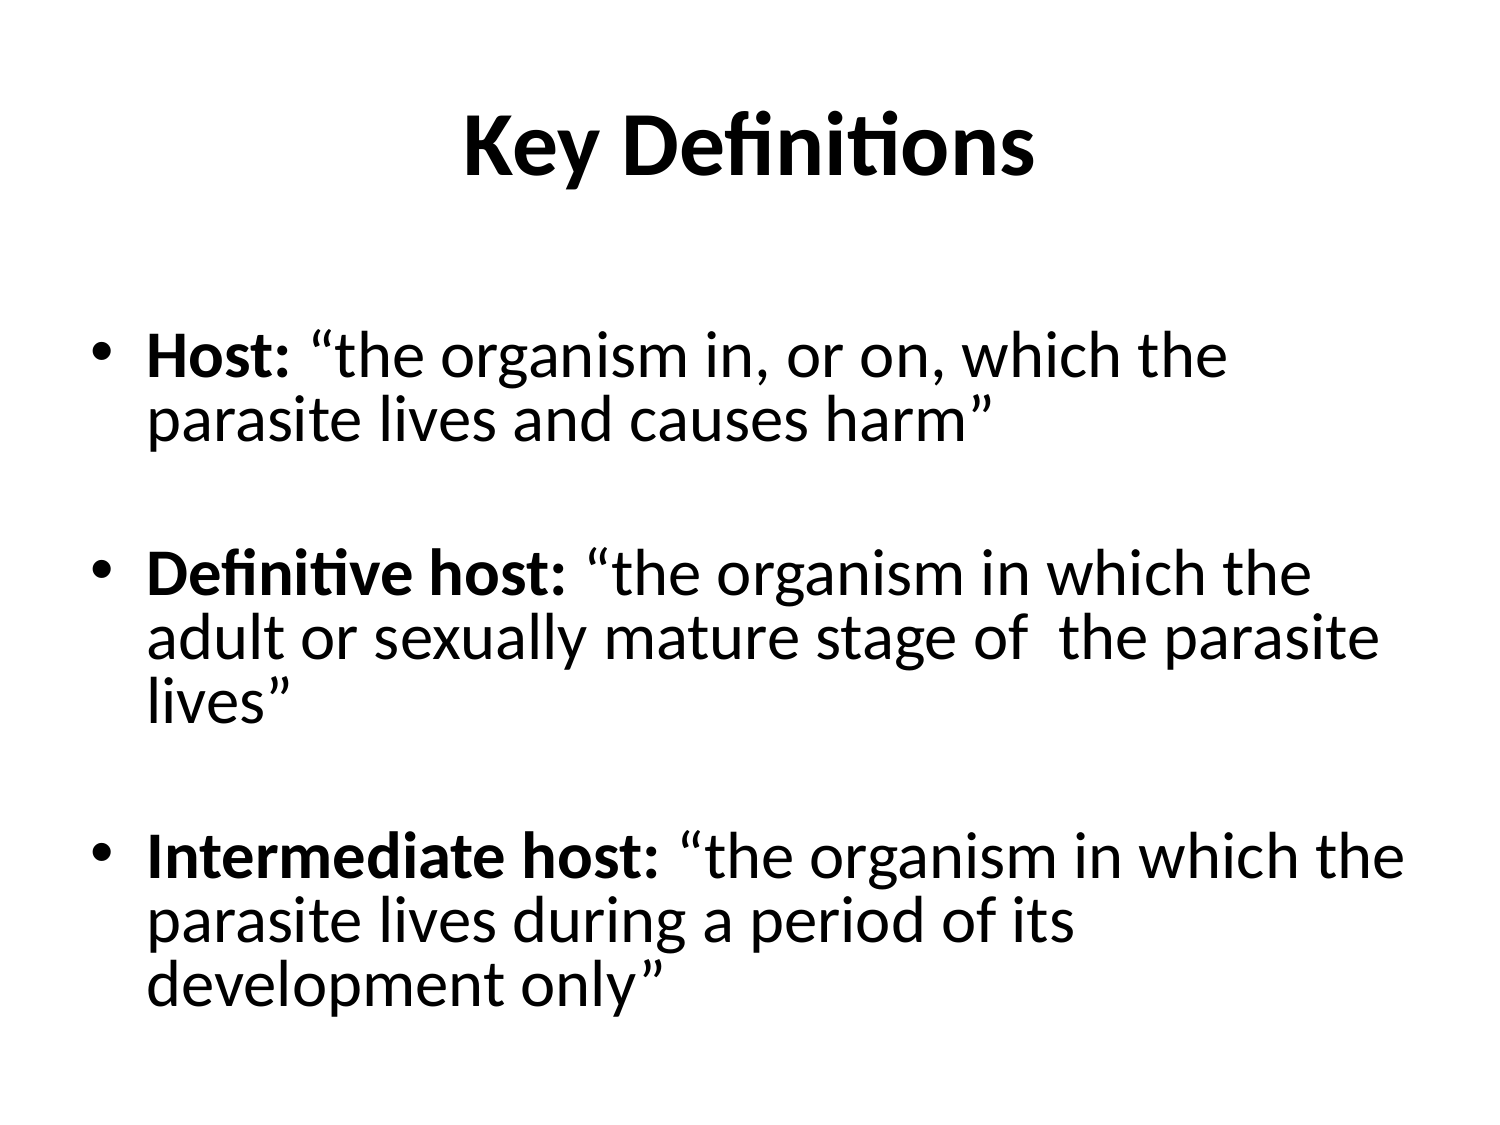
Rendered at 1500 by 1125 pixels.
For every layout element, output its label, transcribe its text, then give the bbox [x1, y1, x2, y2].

list Host: “the organism in, or on, which the parasite lives and causes harm” Definitive host: “the organism in which the adult or sexually mature stage of the parasite lives” Intermediate host: “the organism in which the parasite lives during a period of its development only” [75, 224, 1425, 1125]
title Key Definitions [75, 45, 1425, 224]
